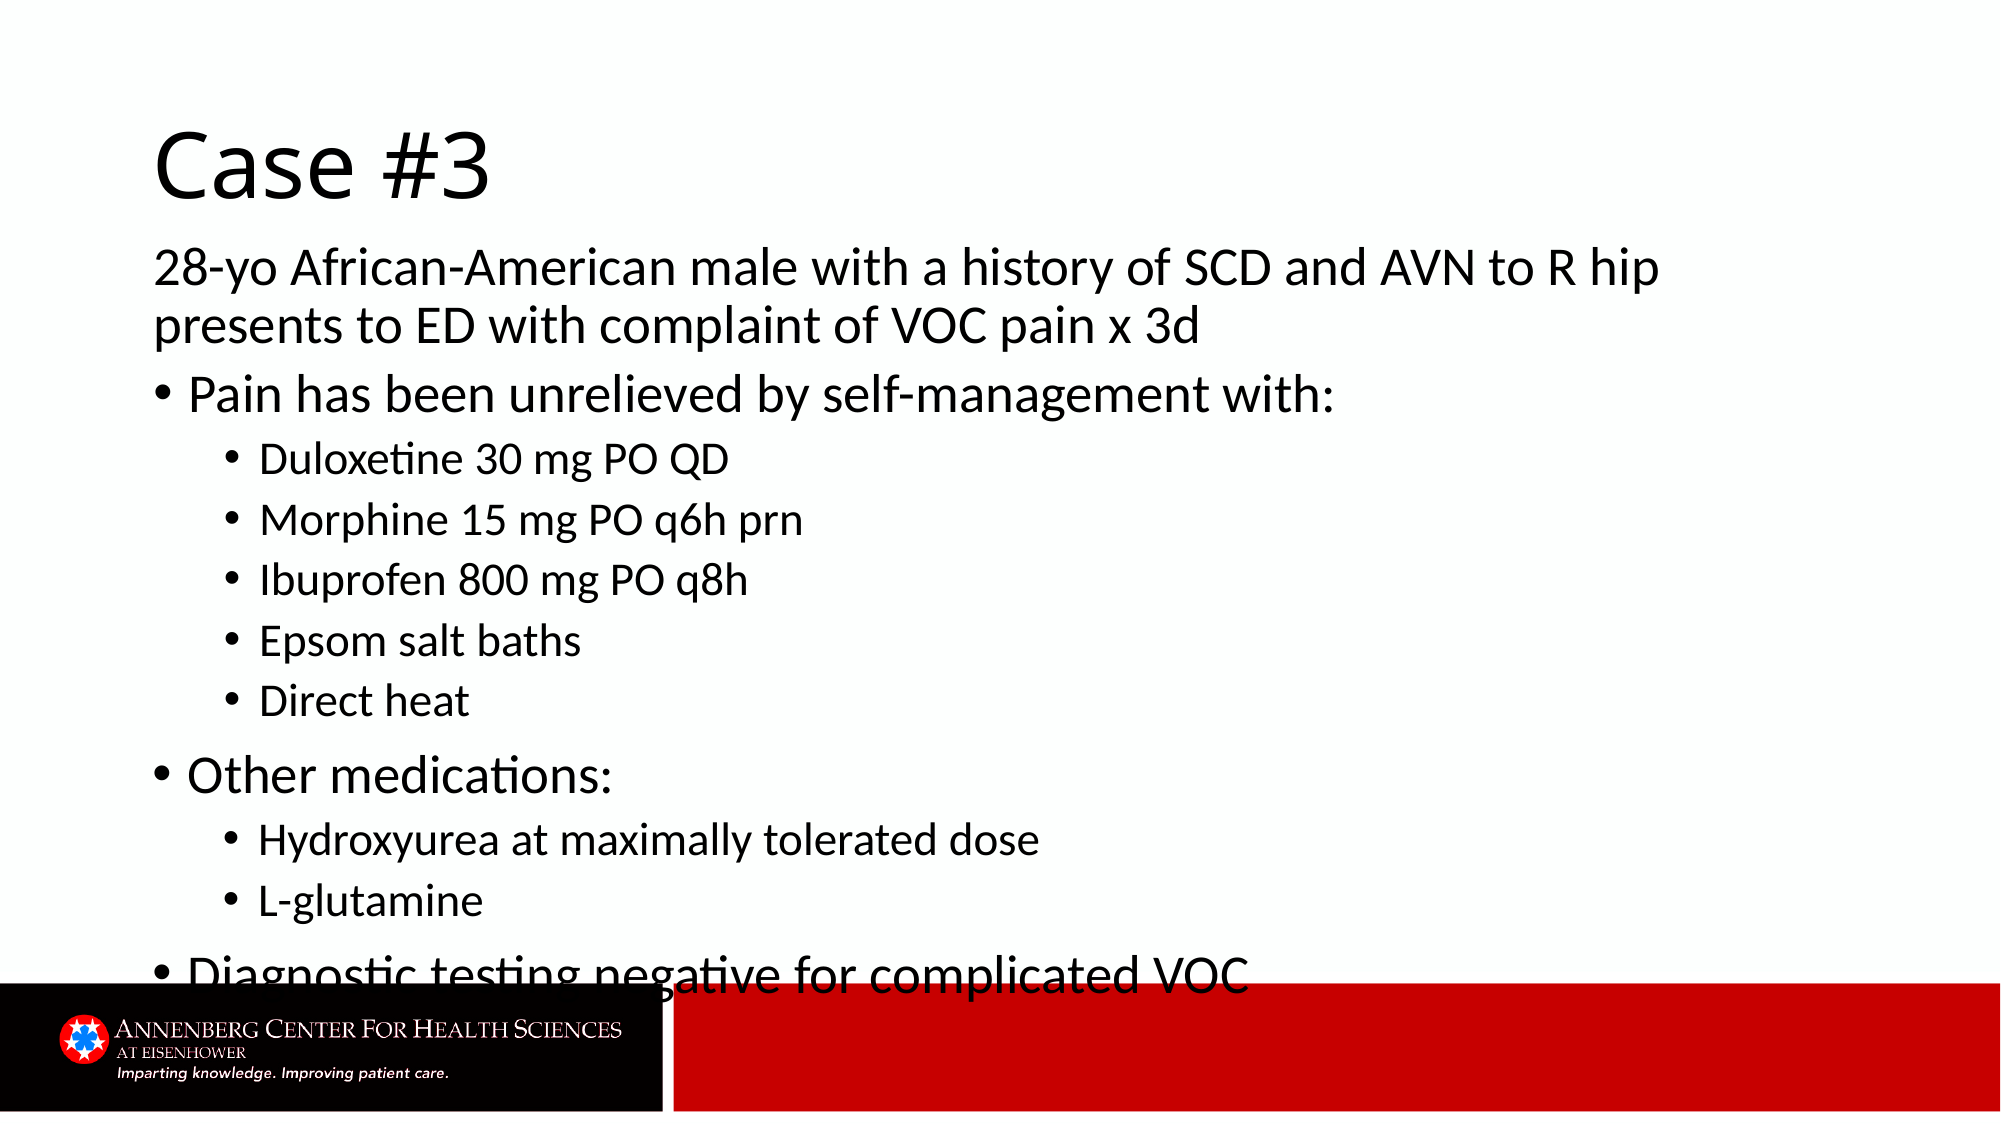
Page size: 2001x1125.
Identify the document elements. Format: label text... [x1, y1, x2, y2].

list 28-yo African-American male with a history of SCD and AVN to R hip presents to ED with complaint of VOC pain x 3d Pain has been unrelieved by self-management with: Duloxetine 30 mg PO QD Morphine 15 mg PO q6h prn Ibuprofen 800 mg PO q8h Epsom salt baths Direct heat Other medications: Hydroxyurea at maximally tolerated dose L-glutamine Diagnostic testing negative for complicated VOC [137, 230, 1863, 1014]
picture [0, 0, 2001, 1125]
title Case #3 [137, 59, 1863, 230]
